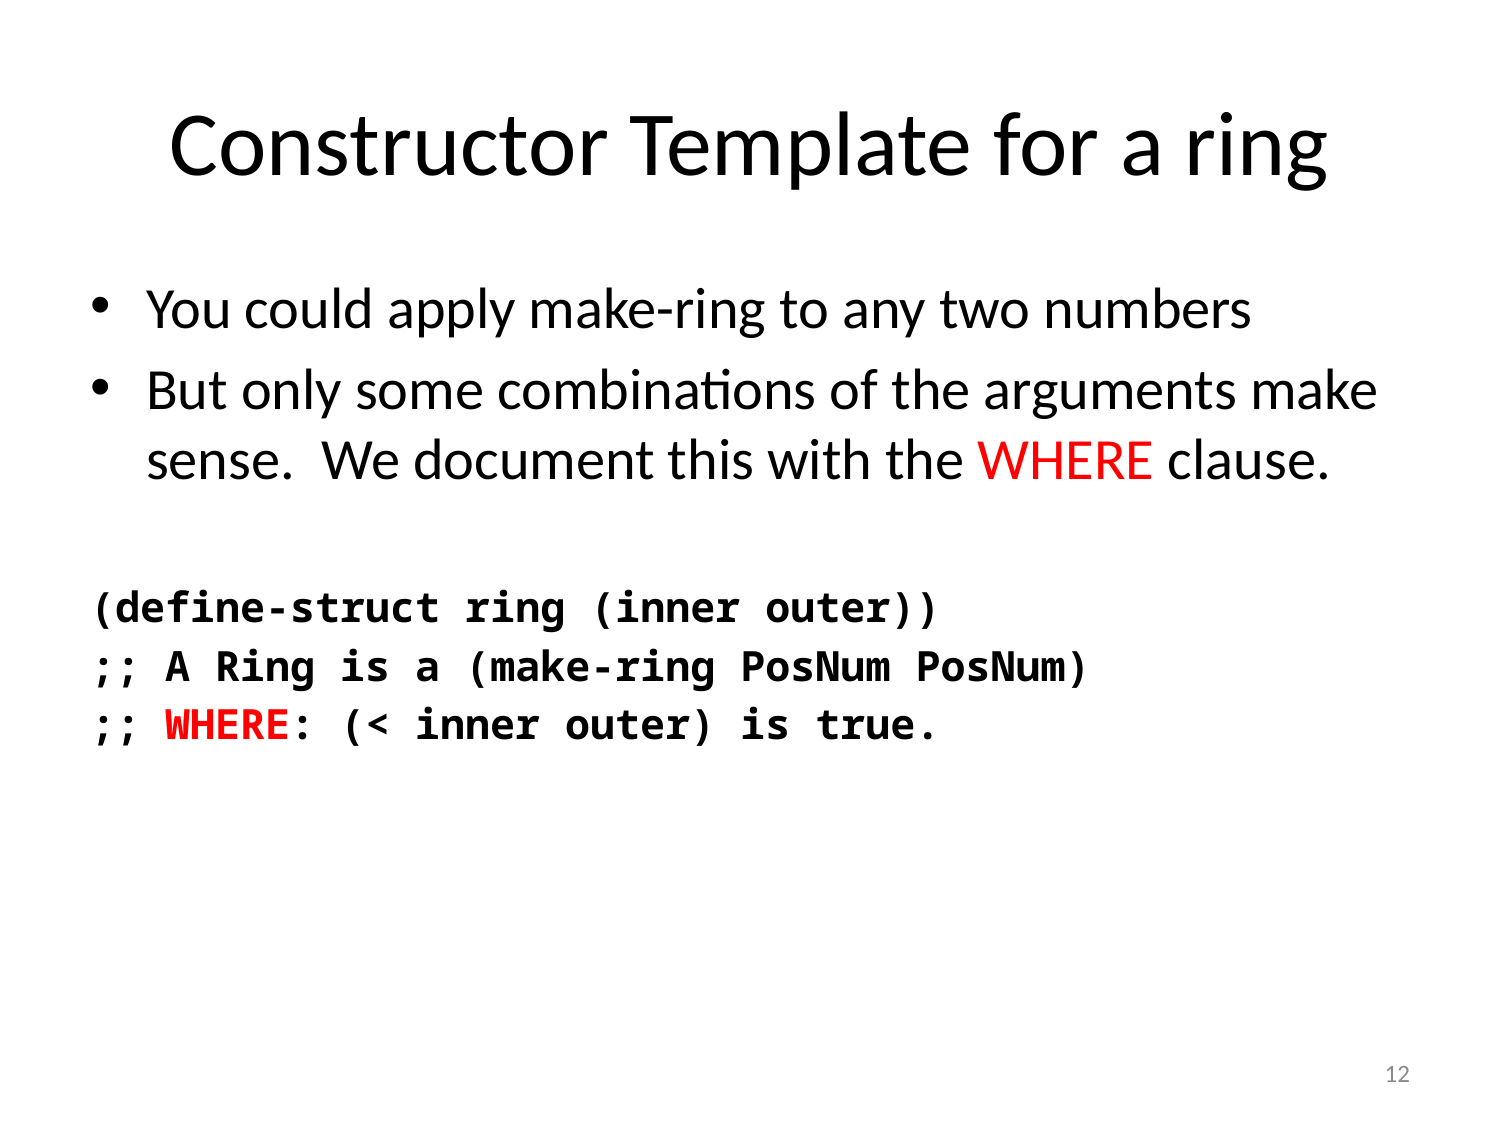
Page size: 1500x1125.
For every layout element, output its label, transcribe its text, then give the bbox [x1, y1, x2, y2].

list You could apply make-ring to any two numbers But only some combinations of the arguments make sense. We document this with the WHERE clause. (define-struct ring (inner outer)) ;; A Ring is a (make-ring PosNum PosNum) ;; WHERE: (< inner outer) is true. [75, 262, 1425, 1005]
title Constructor Template for a ring [75, 45, 1425, 233]
slide_number 12 [1074, 1042, 1425, 1103]
